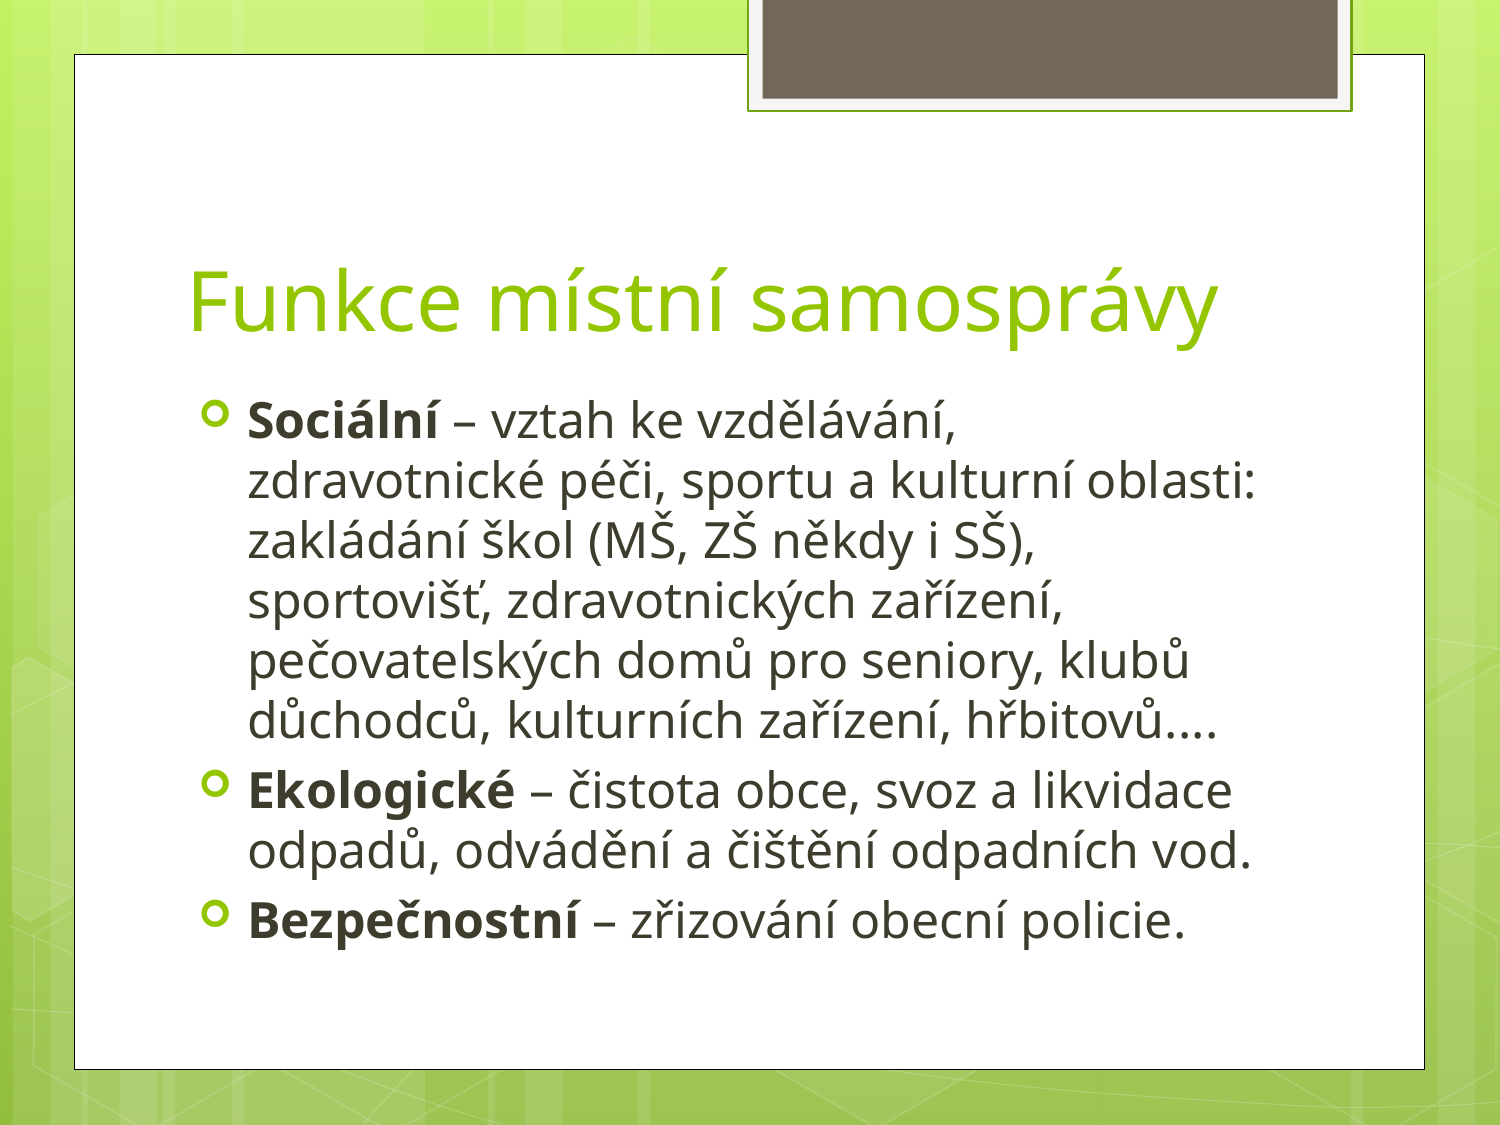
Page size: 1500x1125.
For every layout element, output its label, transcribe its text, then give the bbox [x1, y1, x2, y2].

list Sociální – vztah ke vzdělávání, zdravotnické péči, sportu a kulturní oblasti: zakládání škol (MŠ, ZŠ někdy i SŠ), sportovišť, zdravotnických zařízení, pečovatelských domů pro seniory, klubů důchodců, kulturních zařízení, hřbitovů.... Ekologické – čistota obce, svoz a likvidace odpadů, odvádění a čištění odpadních vod. Bezpečnostní – zřizování obecní policie. [171, 381, 1283, 957]
title Funkce místní samosprávy [171, 168, 1324, 357]
